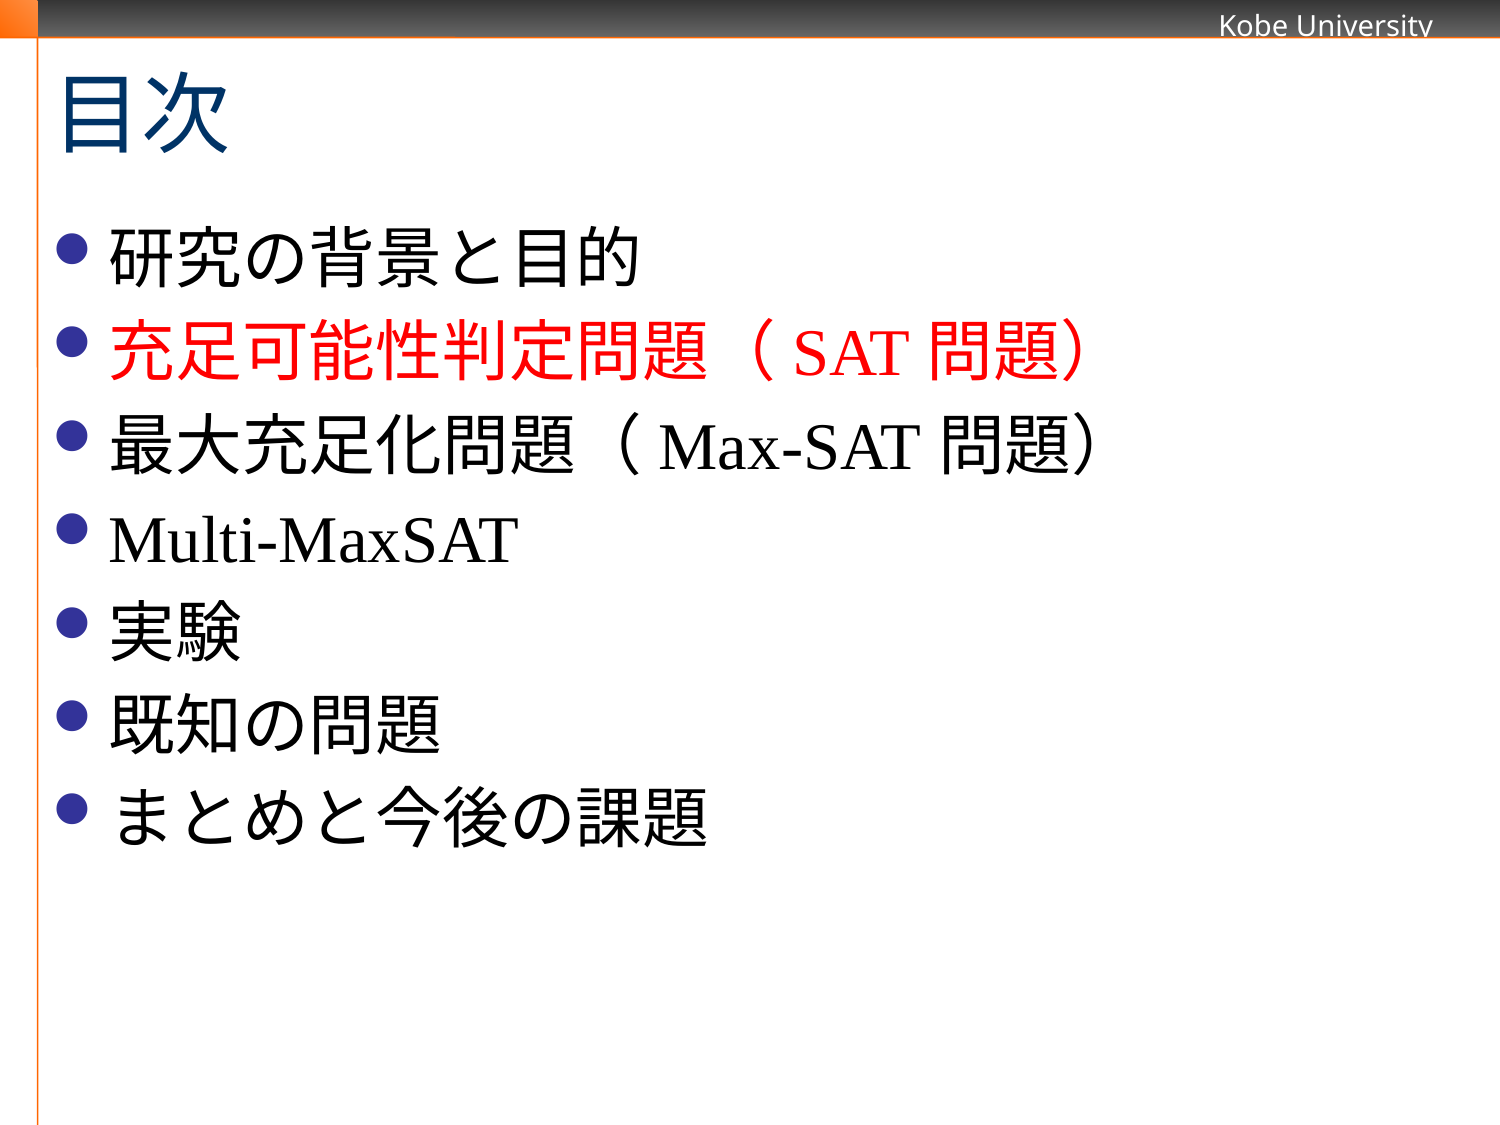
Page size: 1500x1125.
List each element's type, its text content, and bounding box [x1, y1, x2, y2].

title 目次 [37, 49, 1476, 173]
list 研究の背景と目的 充足可能性判定問題（SAT問題） 最大充足化問題（Max-SAT問題） Multi-MaxSAT 実験 既知の問題 まとめと今後の課題 [37, 207, 1463, 1048]
